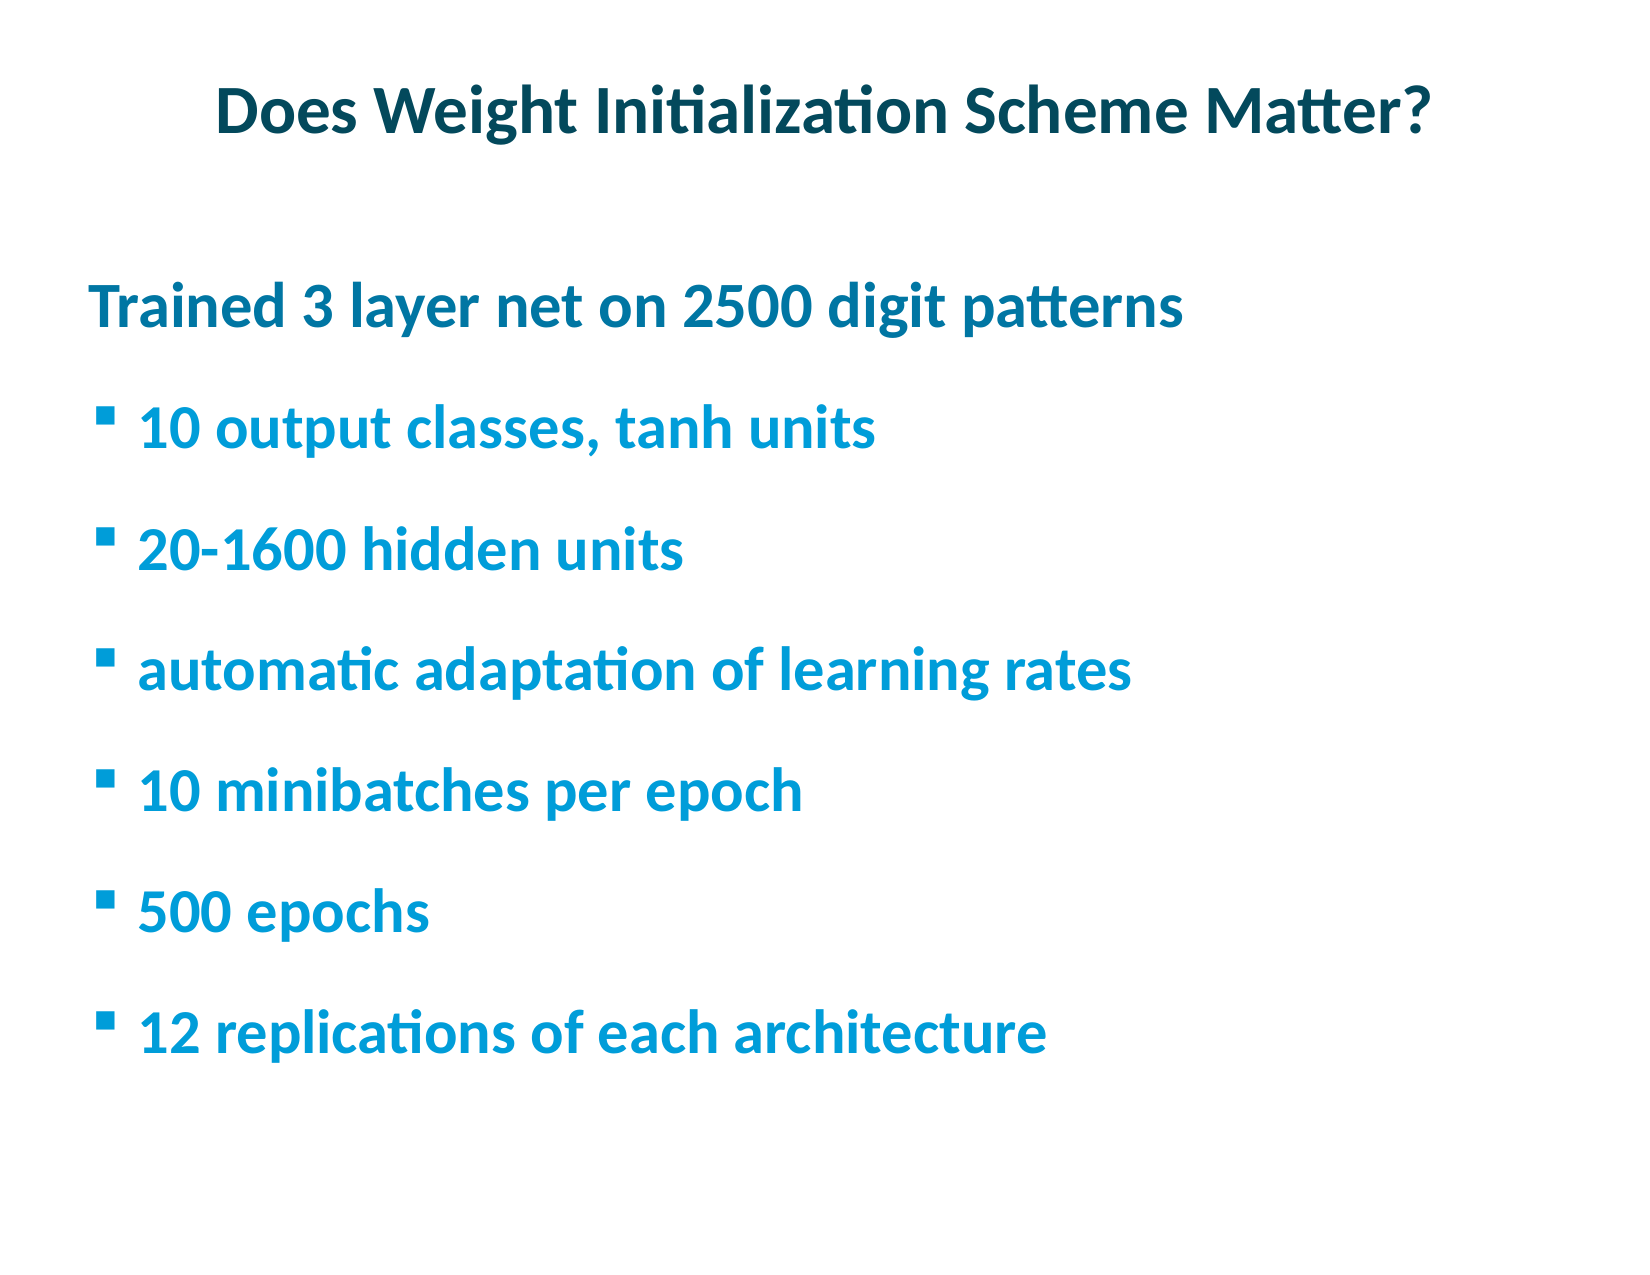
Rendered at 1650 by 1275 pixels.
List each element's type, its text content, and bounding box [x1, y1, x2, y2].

title Does Weight Initialization Scheme Matter? [82, 28, 1568, 185]
list Trained 3 layer net on 2500 digit patterns 10 output classes, tanh units 20-1600 hidden units automatic adaptation of learning rates 10 minibatches per epoch 500 epochs 12 replications of each architecture [54, 254, 1568, 1139]
